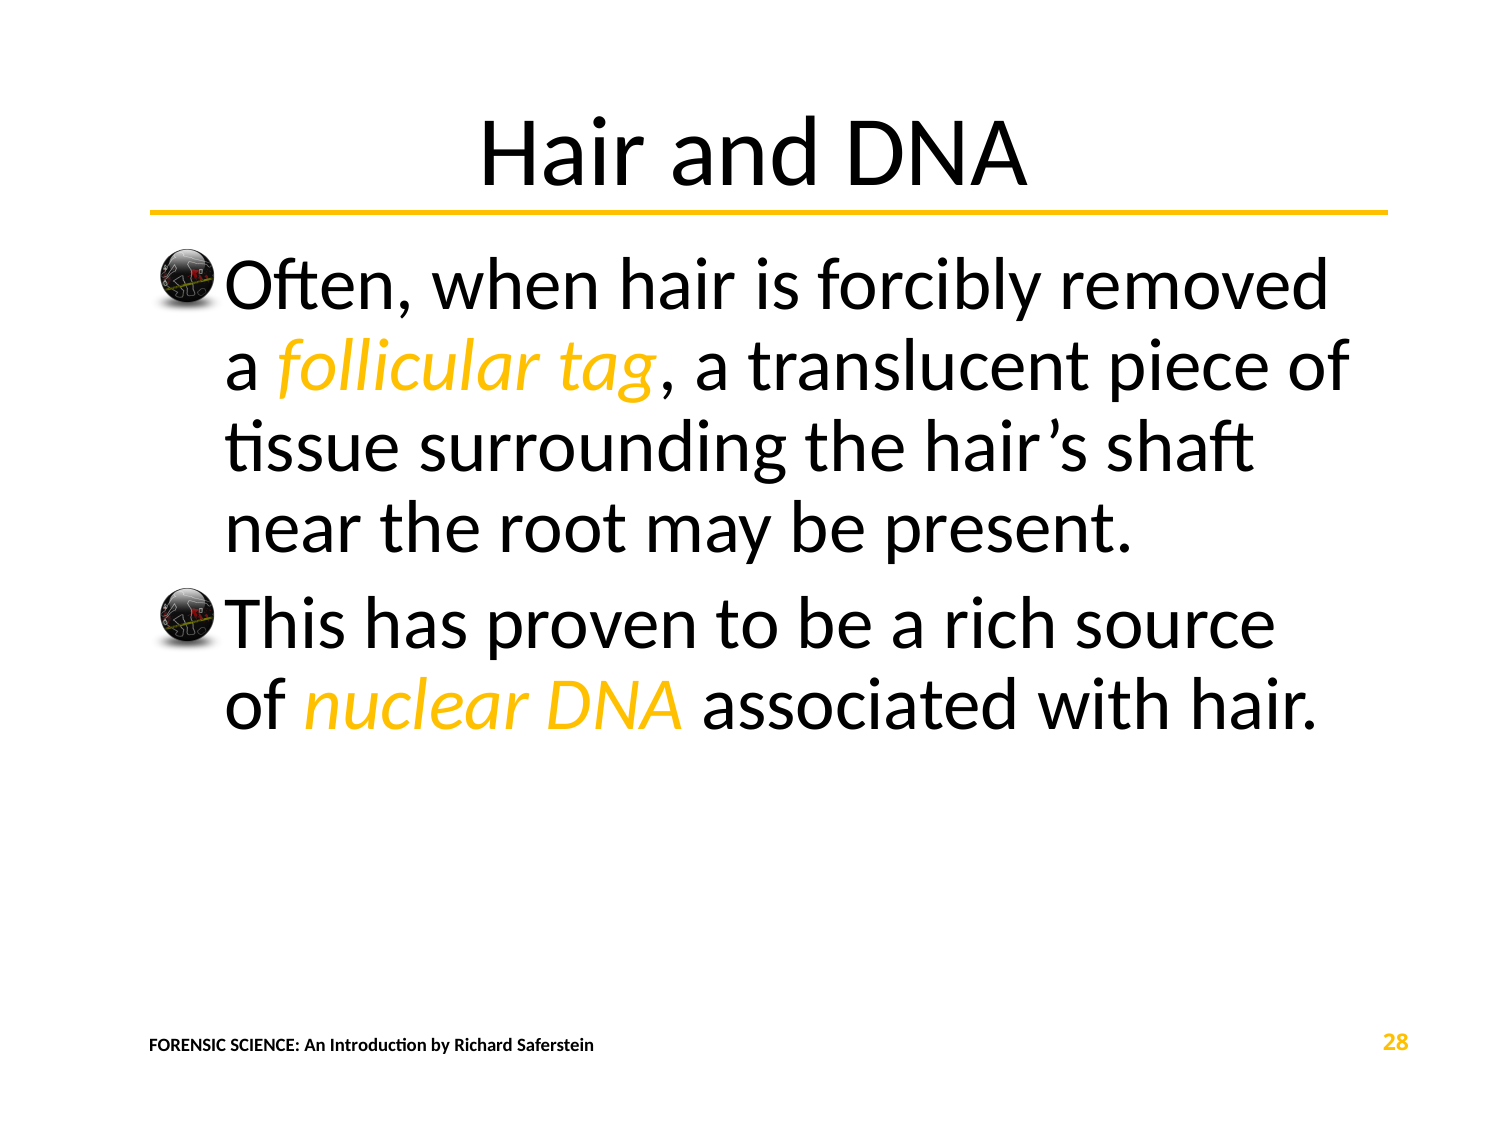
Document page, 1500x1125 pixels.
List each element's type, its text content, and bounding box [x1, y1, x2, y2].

list Often, when hair is forcibly removed a follicular tag, a translucent piece of tissue surrounding the hair’s shaft near the root may be present. This has proven to be a rich source of nuclear DNA associated with hair. [134, 237, 1367, 1001]
text_box FORENSIC SCIENCE: An Introduction by Richard Saferstein [134, 1013, 1057, 1074]
title Hair and DNA [137, 37, 1370, 253]
picture [149, 248, 225, 314]
text_box 28 [1368, 1013, 1436, 1074]
picture [149, 587, 225, 653]
